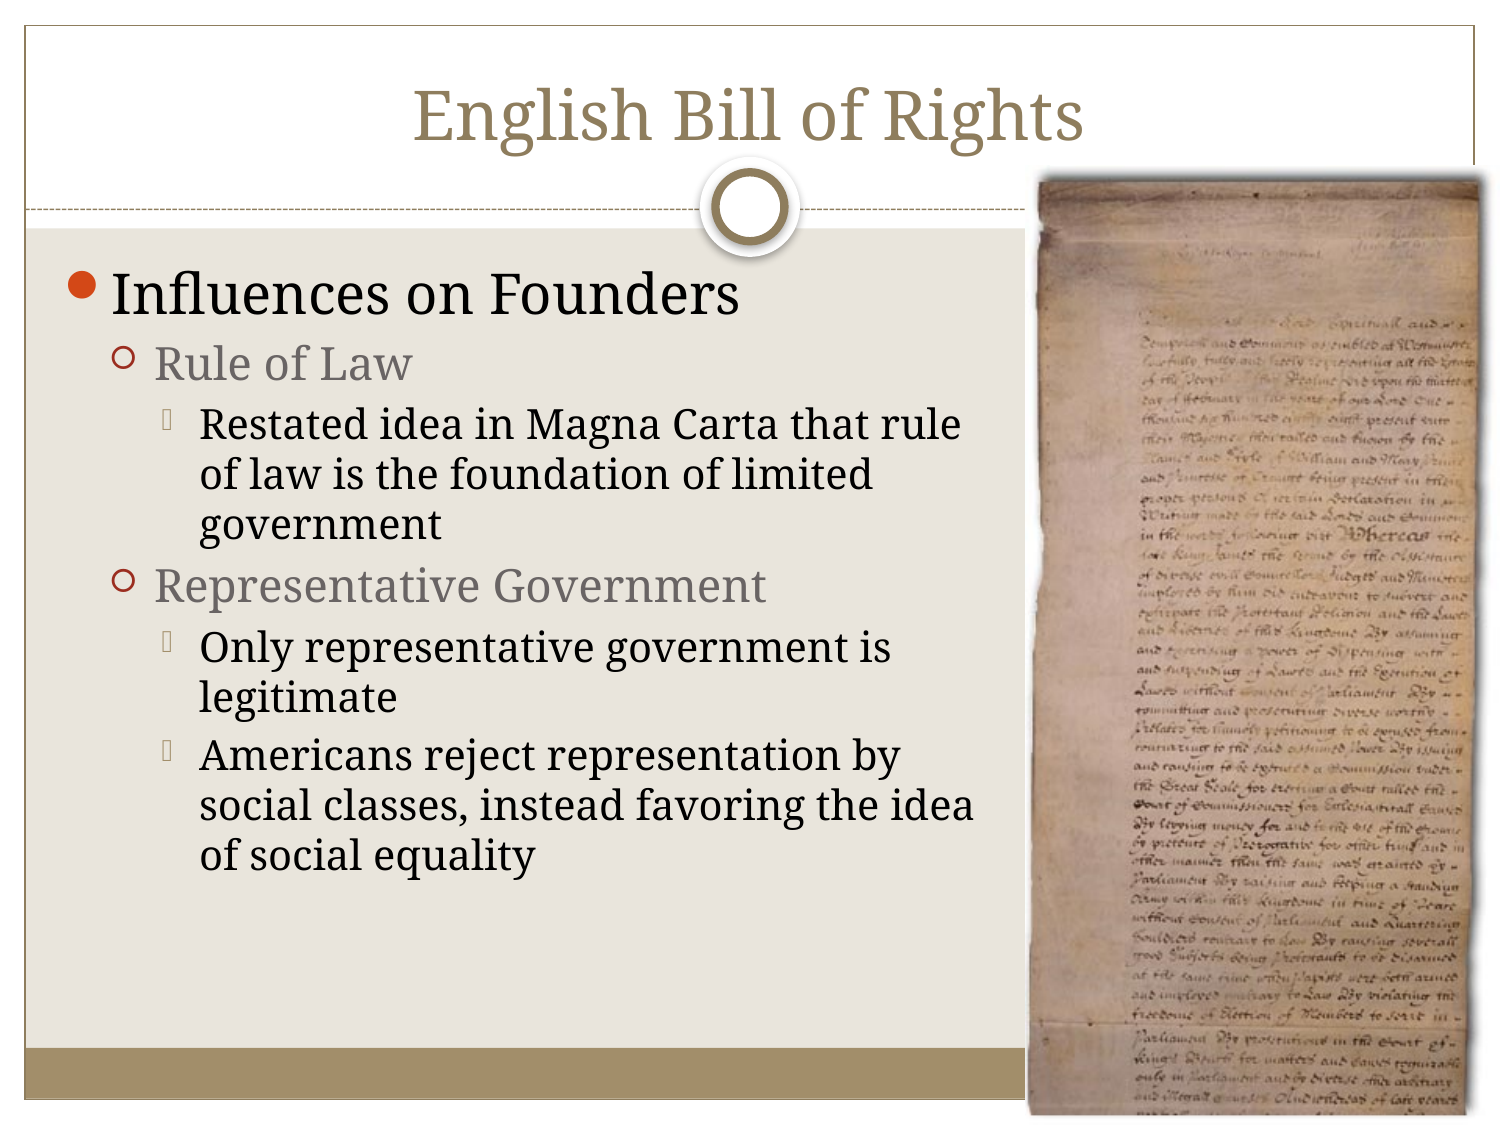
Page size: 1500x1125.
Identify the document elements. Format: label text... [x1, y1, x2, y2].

title English Bill of Rights [49, 37, 1450, 162]
picture [1024, 165, 1500, 1125]
list Influences on Founders Rule of Law Restated idea in Magna Carta that rule of law is the foundation of limited government Representative Government Only representative government is legitimate Americans reject representation by social classes, instead favoring the idea of social equality [49, 250, 1013, 1001]
